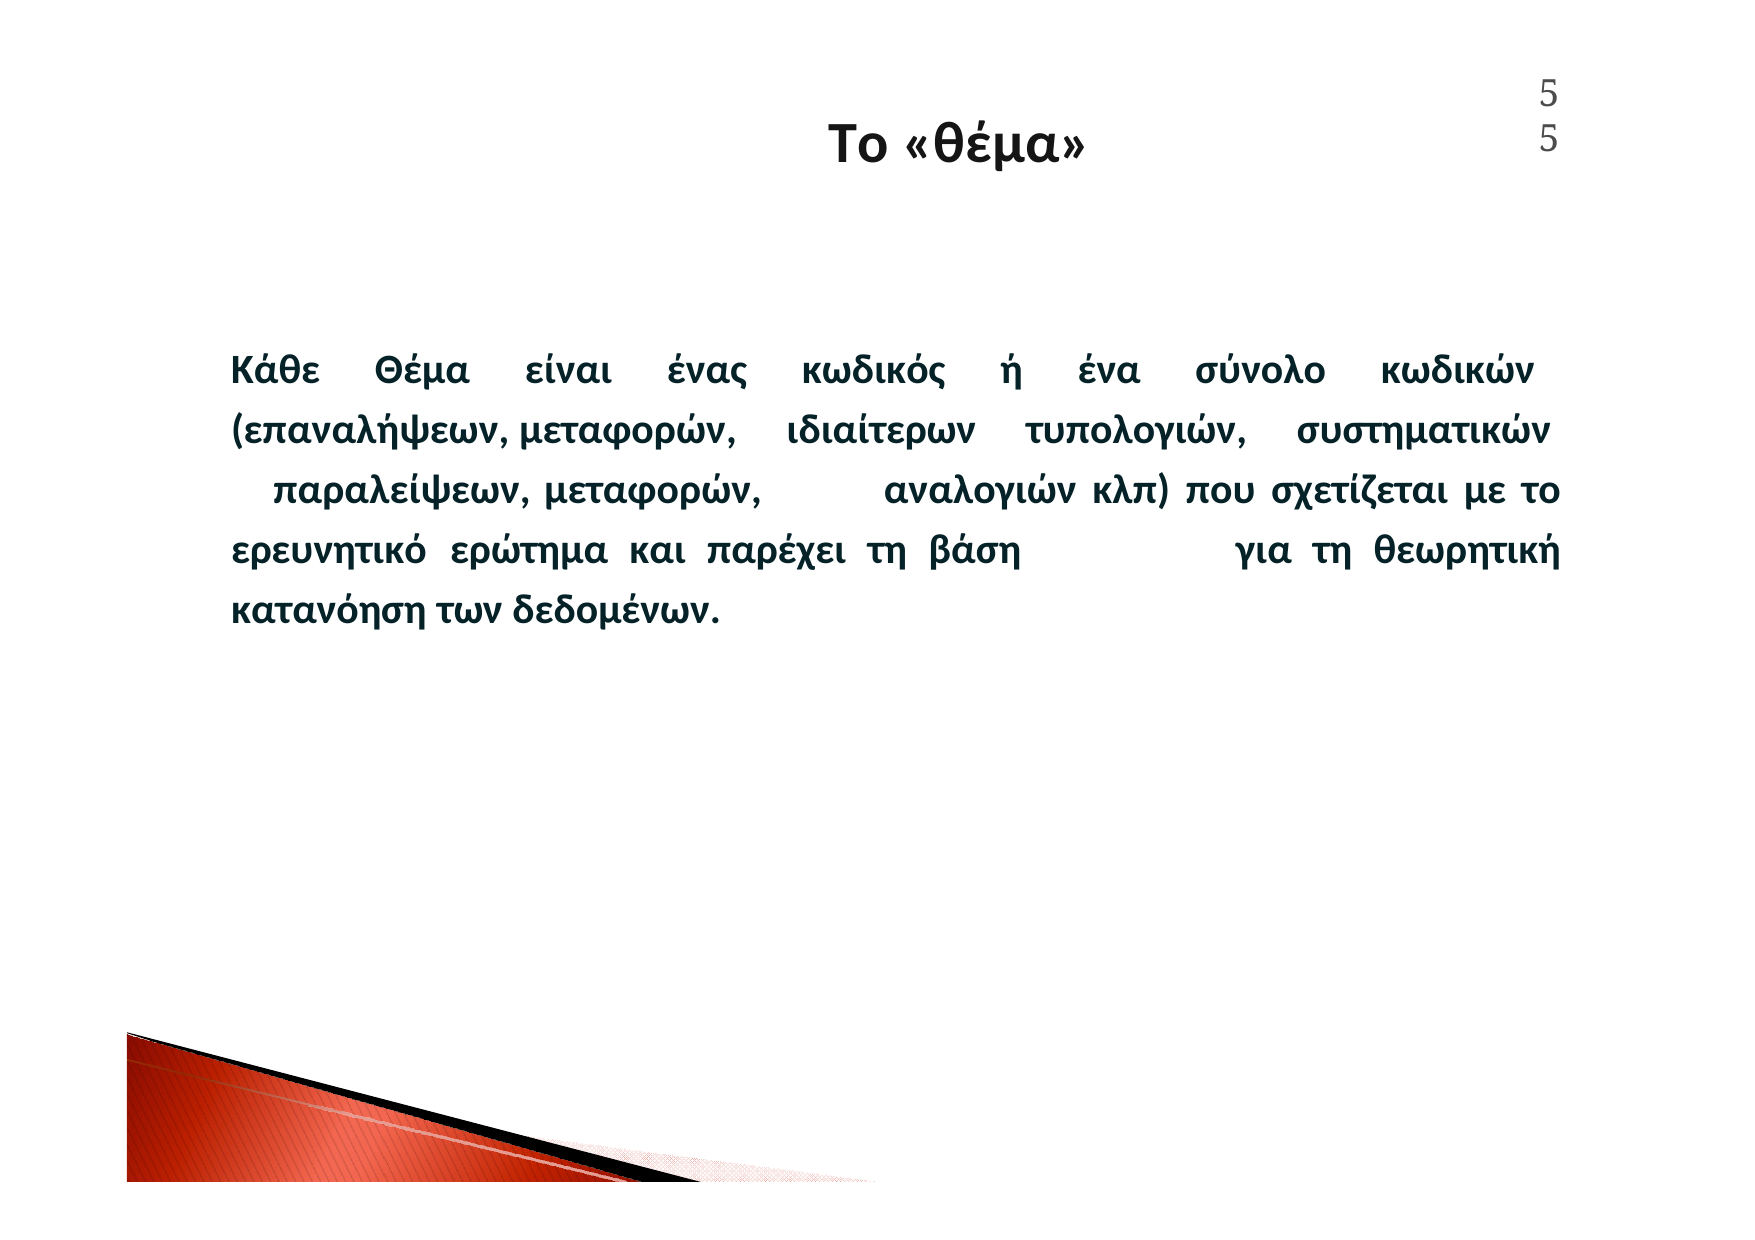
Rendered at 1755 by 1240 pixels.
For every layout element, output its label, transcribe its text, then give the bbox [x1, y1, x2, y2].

text_box [126, 1034, 641, 1182]
title Το «θέμα» [316, 75, 1438, 312]
text_box 55 [1536, 69, 1581, 160]
text_box [641, 1166, 701, 1182]
text_box [307, 1105, 628, 1182]
text_box Κάθε Θέμα είναι ένας κωδικός ή ένα σύνολο κωδικών (επαναλήψεων, μεταφορών, ιδιαίτερων τυπολογιών, συστηματικών παραλείψεων, μεταφορών, αναλογιών κλπ) που σχετίζεται με το ερευνητικό ερώτημα και παρέχει τη βάση για τη θεωρητική κατανόηση των δεδομένων. [228, 331, 1562, 632]
text_box [641, 1086, 883, 1182]
